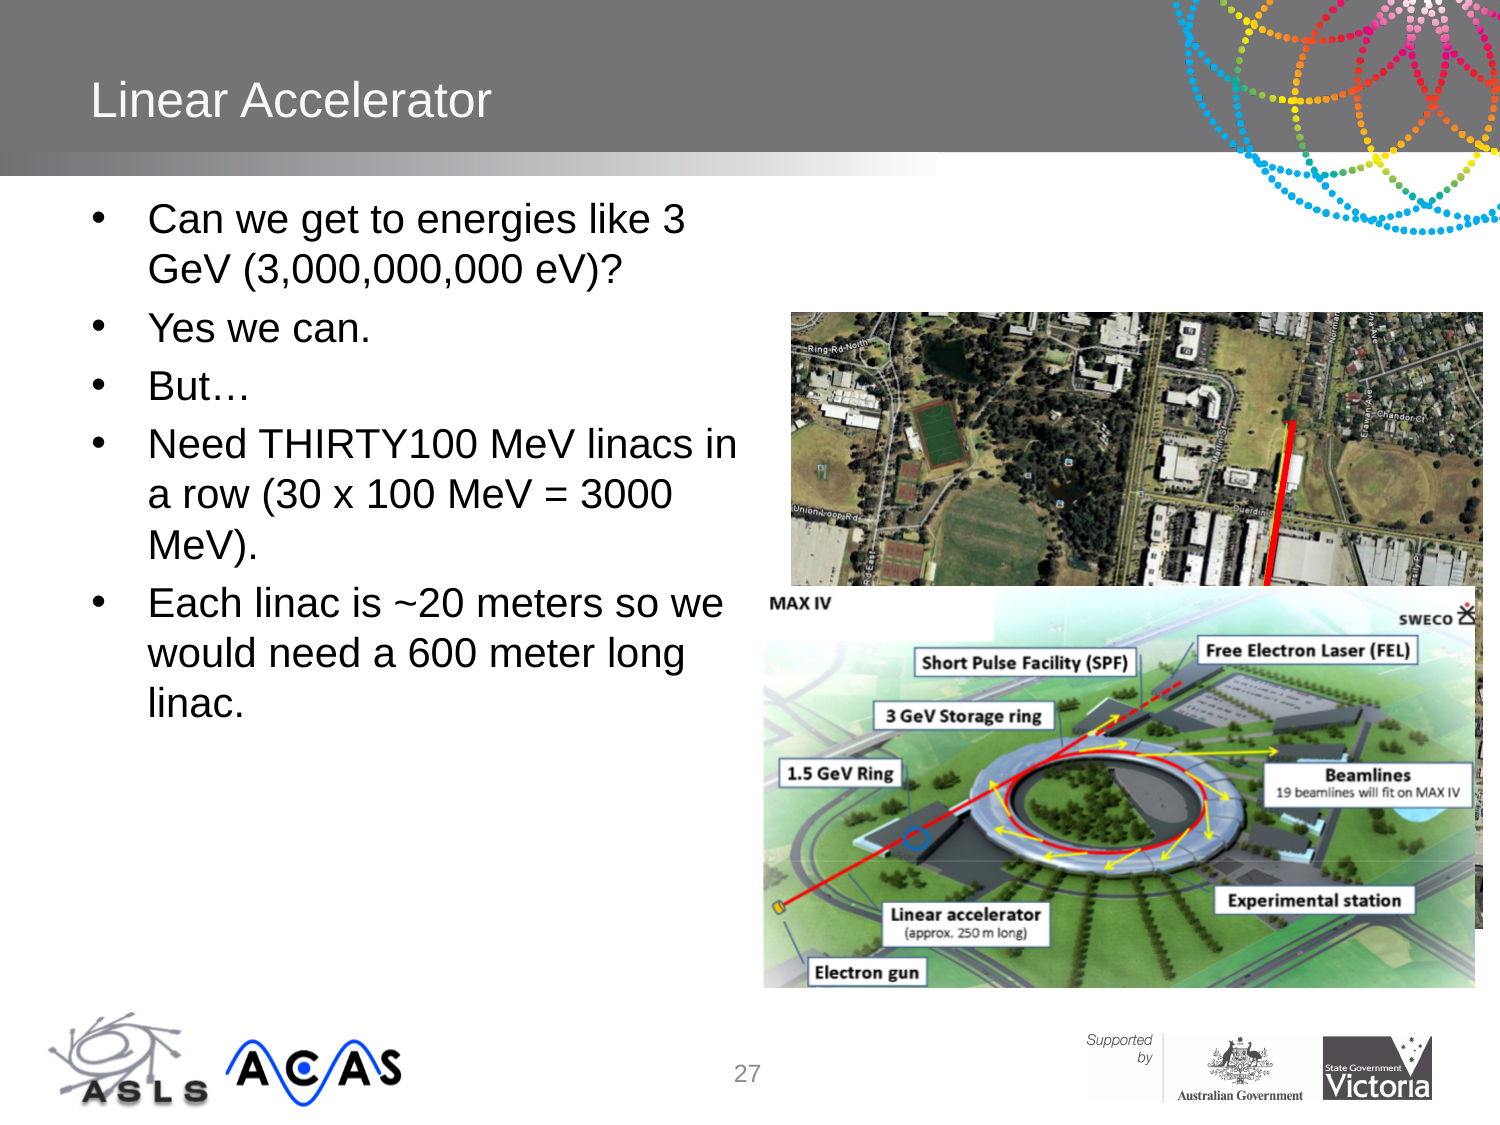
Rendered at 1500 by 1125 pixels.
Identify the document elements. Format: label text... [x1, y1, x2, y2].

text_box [791, 312, 1483, 929]
picture [1168, 0, 1500, 235]
picture [761, 585, 1475, 988]
picture [0, 152, 938, 176]
text_box Can we get to energies like 3 GeV (3,000,000,000 eV)? Yes we can. But… Need THIRTY100 MeV linacs in a row (30 x 100 MeV = 3000 MeV). Each linac is ~20 meters so we would need a 600 meter long linac. [76, 184, 762, 994]
slide_number 27 [572, 1042, 923, 1103]
picture [41, 1011, 407, 1125]
picture [1087, 1034, 1432, 1102]
title Linear Accelerator [75, 30, 1425, 164]
